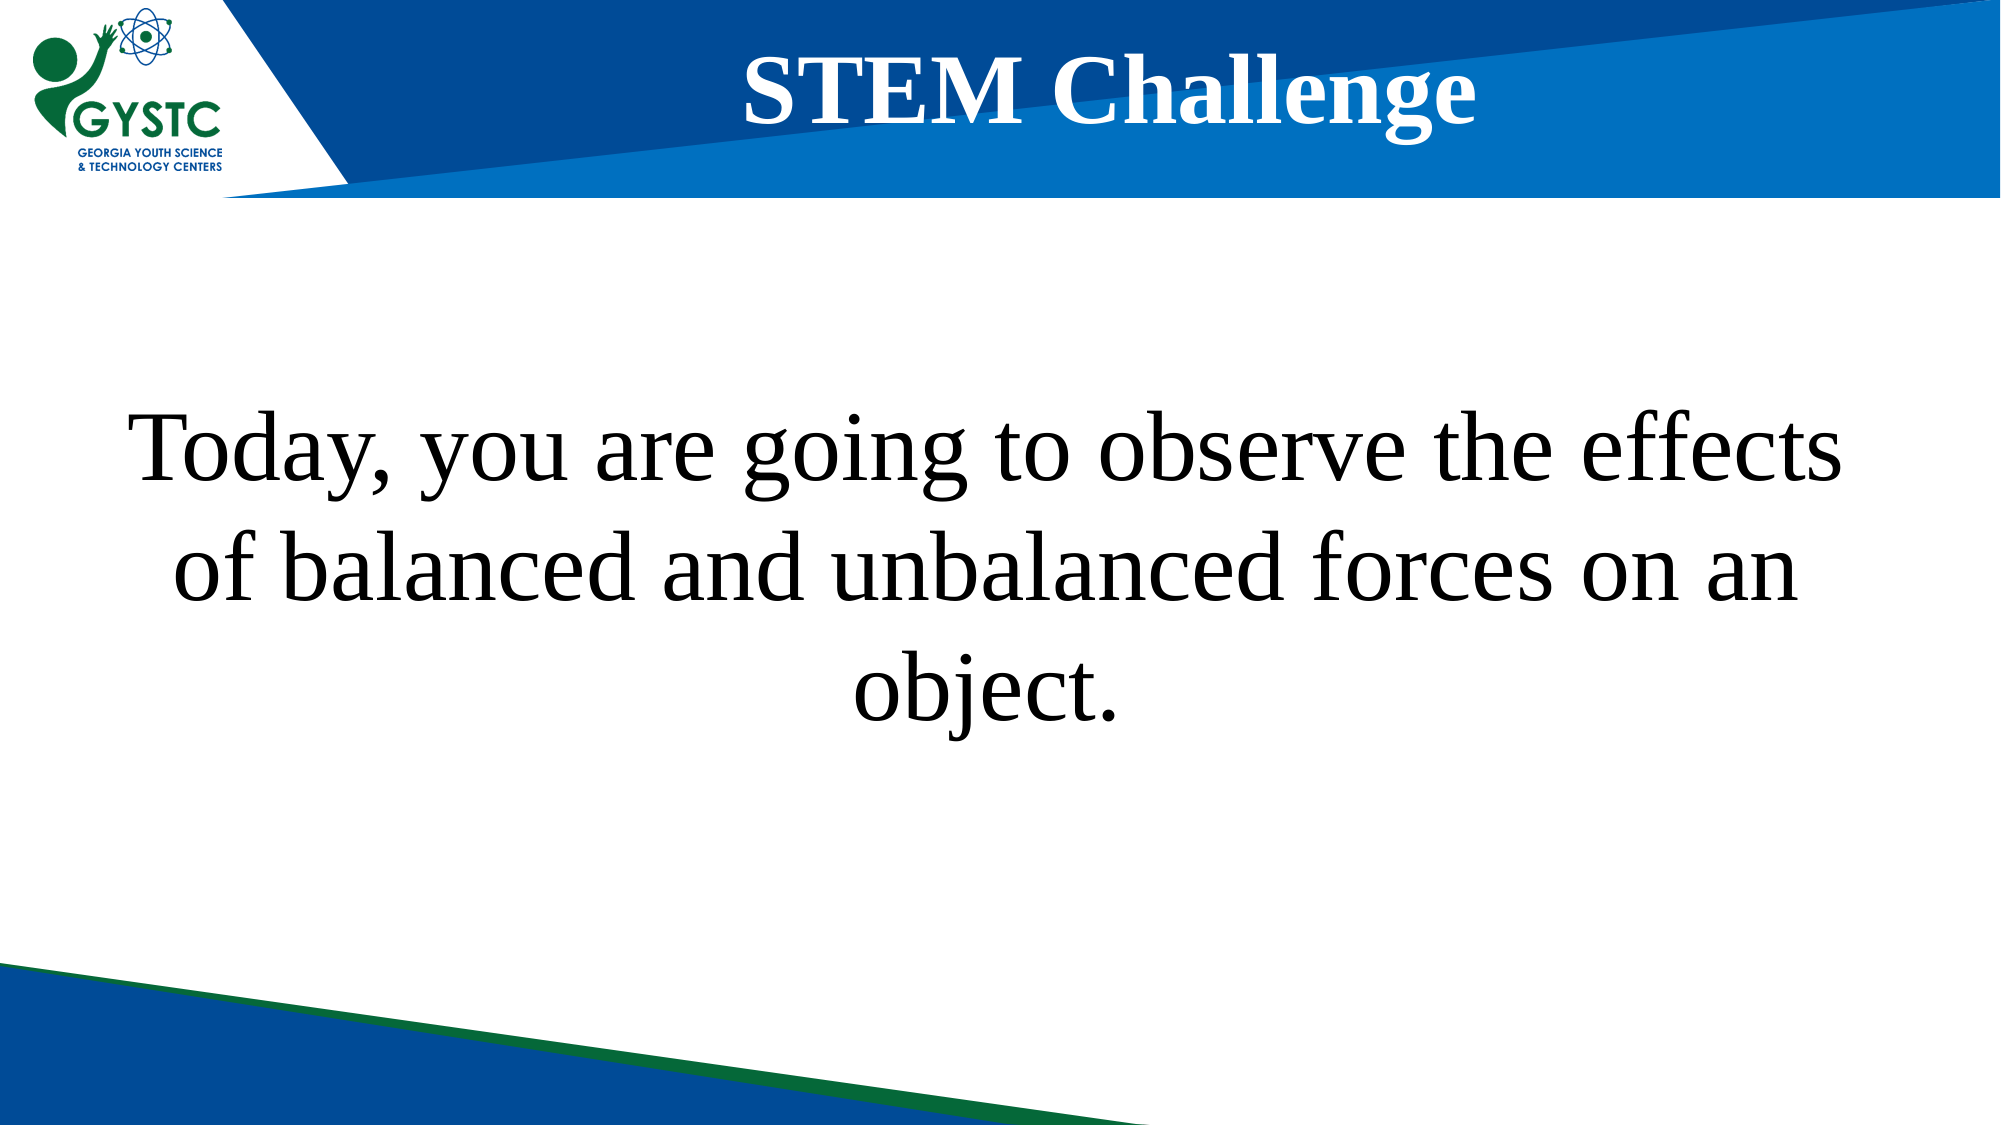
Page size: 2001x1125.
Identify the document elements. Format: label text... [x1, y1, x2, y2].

picture [0, 0, 2001, 1125]
text_box STEM Challenge [202, 16, 2000, 151]
text_box Today, you are going to observe the effects of balanced and unbalanced forces on an object. [63, 373, 1911, 748]
